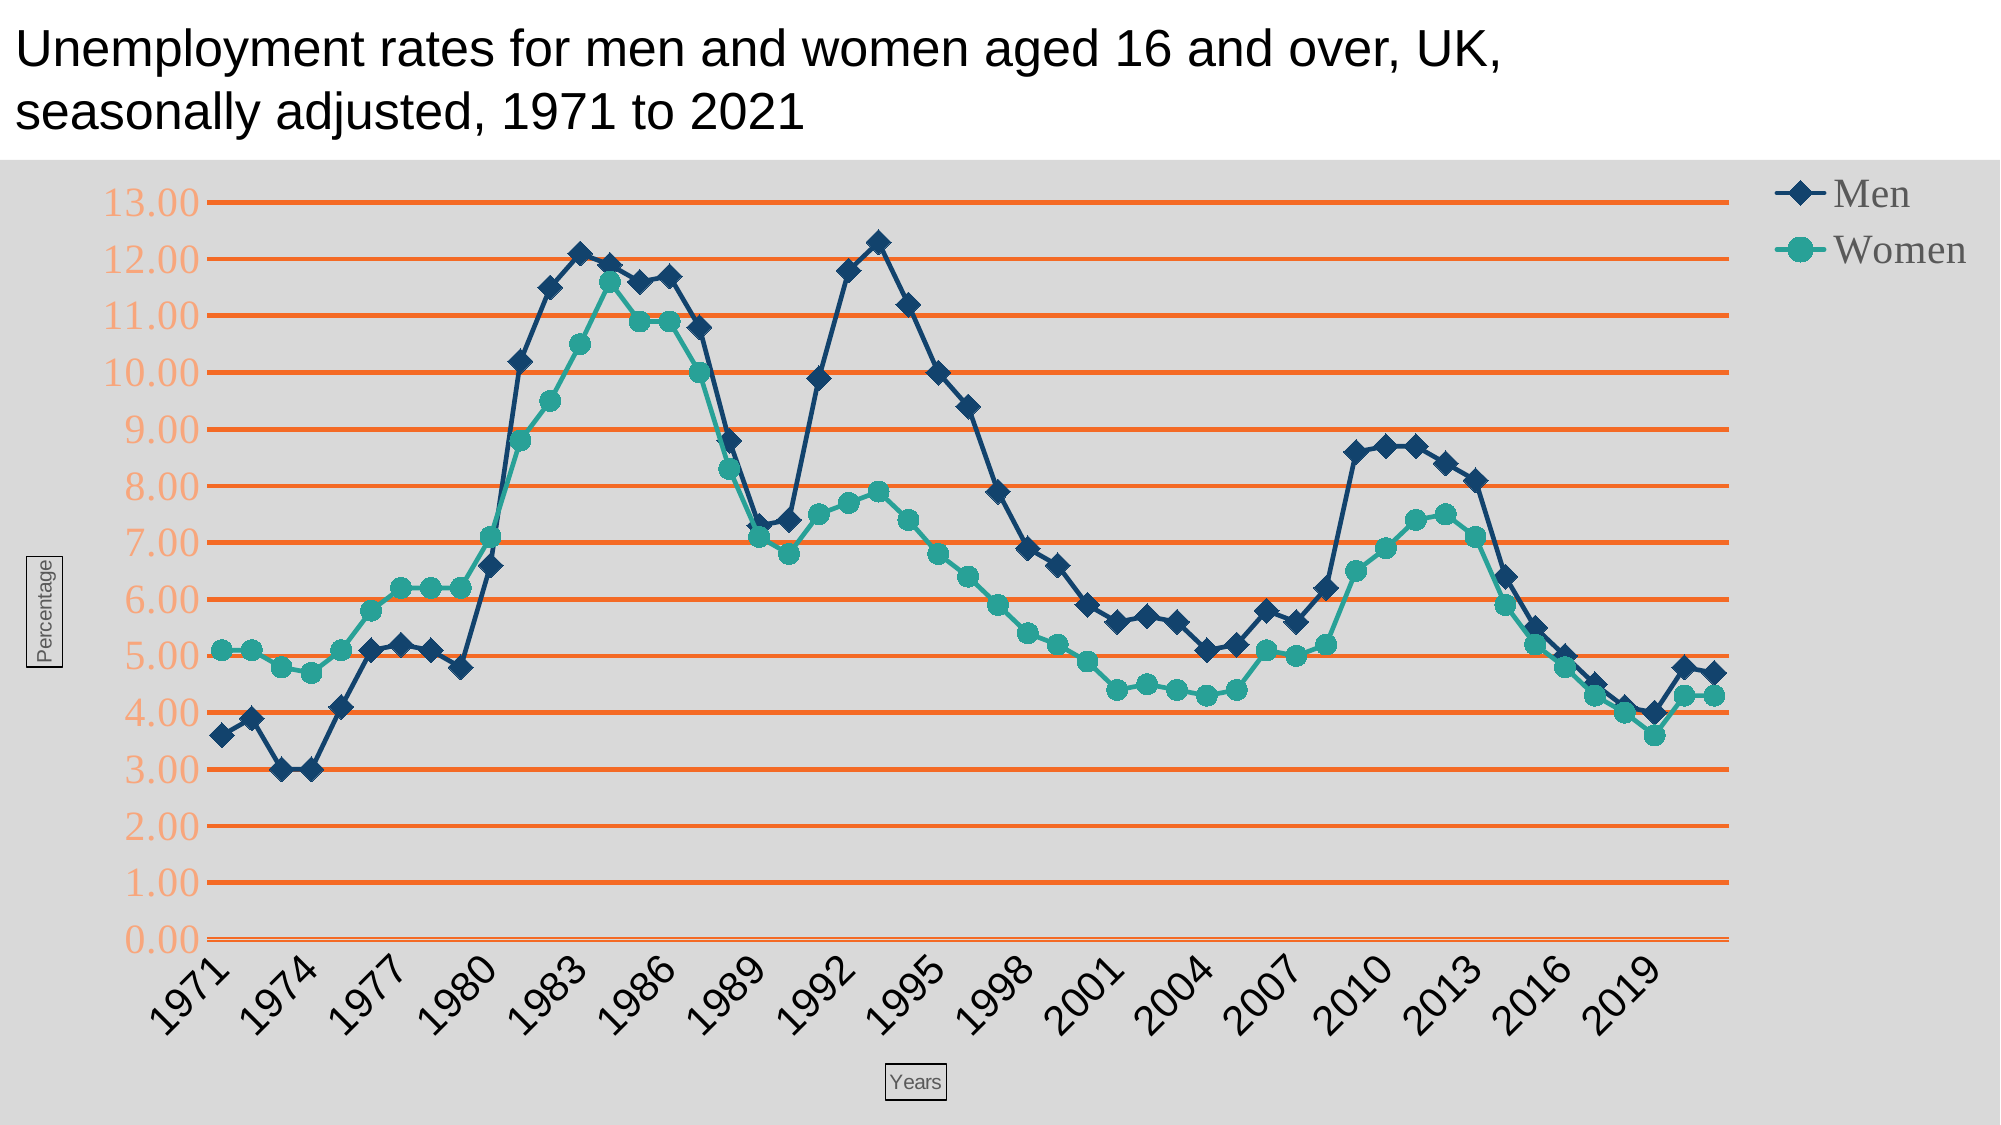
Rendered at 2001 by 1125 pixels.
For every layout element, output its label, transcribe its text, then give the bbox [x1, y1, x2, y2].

title Unemployment rates for men and women aged 16 and over, UK, seasonally adjusted, 1971 to 2021 [0, 7, 1712, 159]
chart [0, 159, 2000, 1125]
